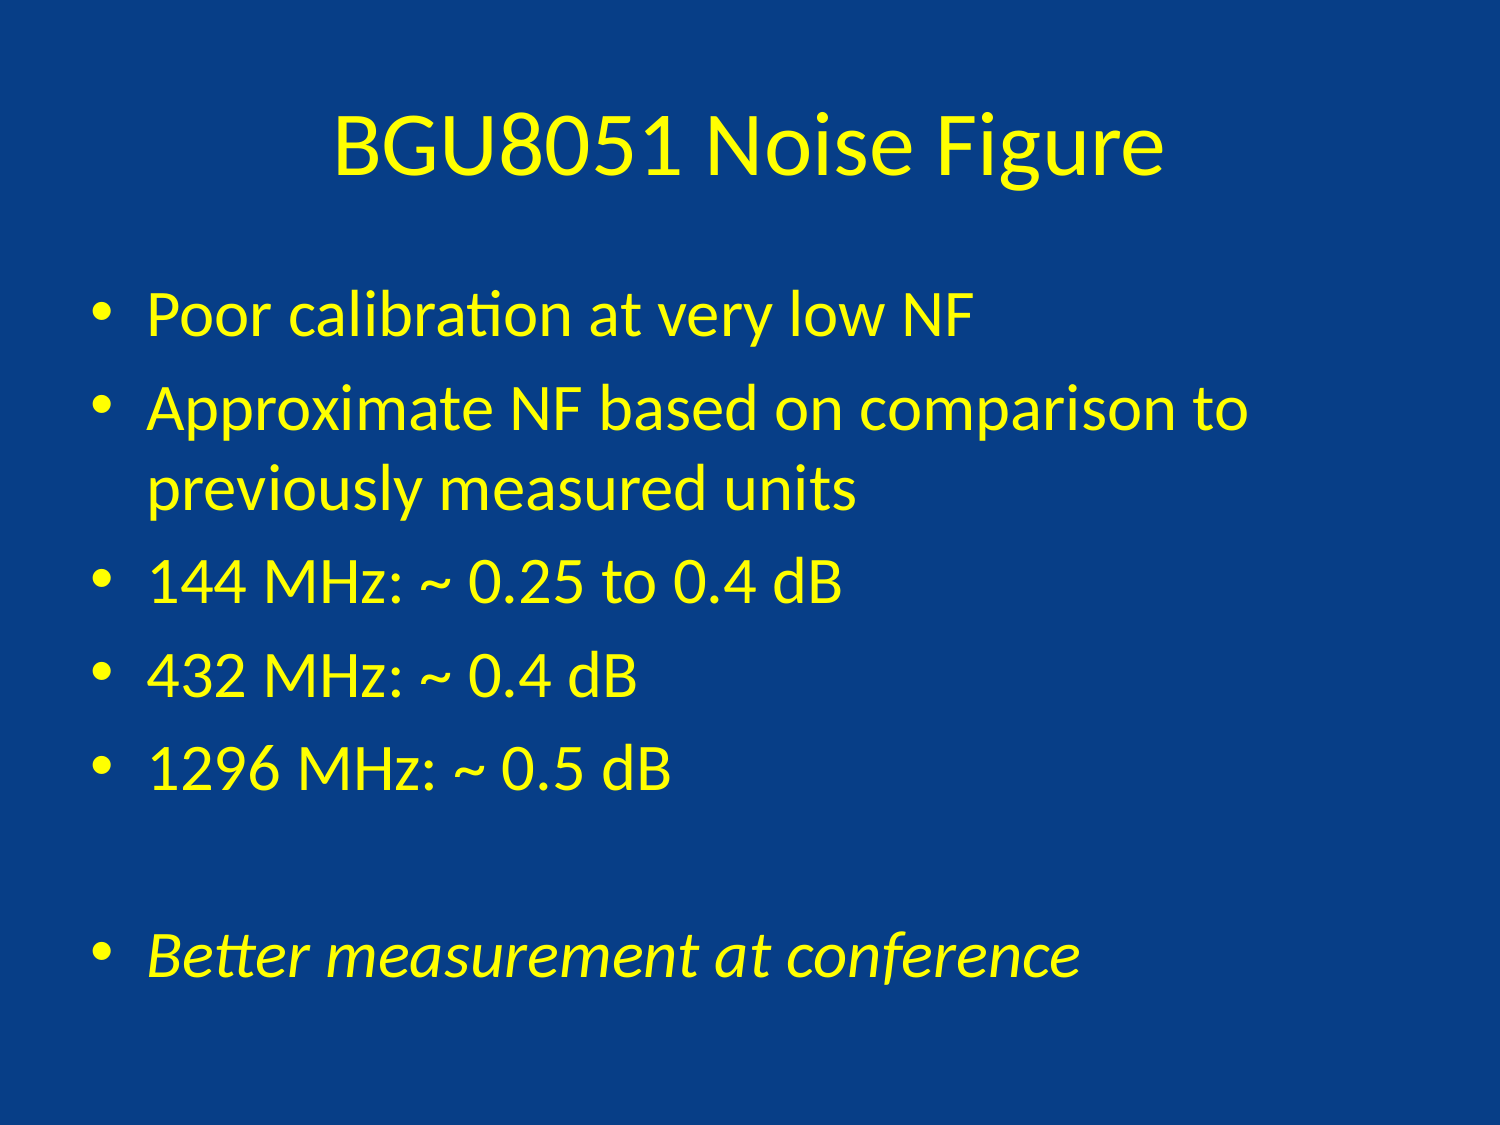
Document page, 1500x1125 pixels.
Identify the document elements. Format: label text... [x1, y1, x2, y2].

title BGU8051 Noise Figure [75, 45, 1425, 233]
